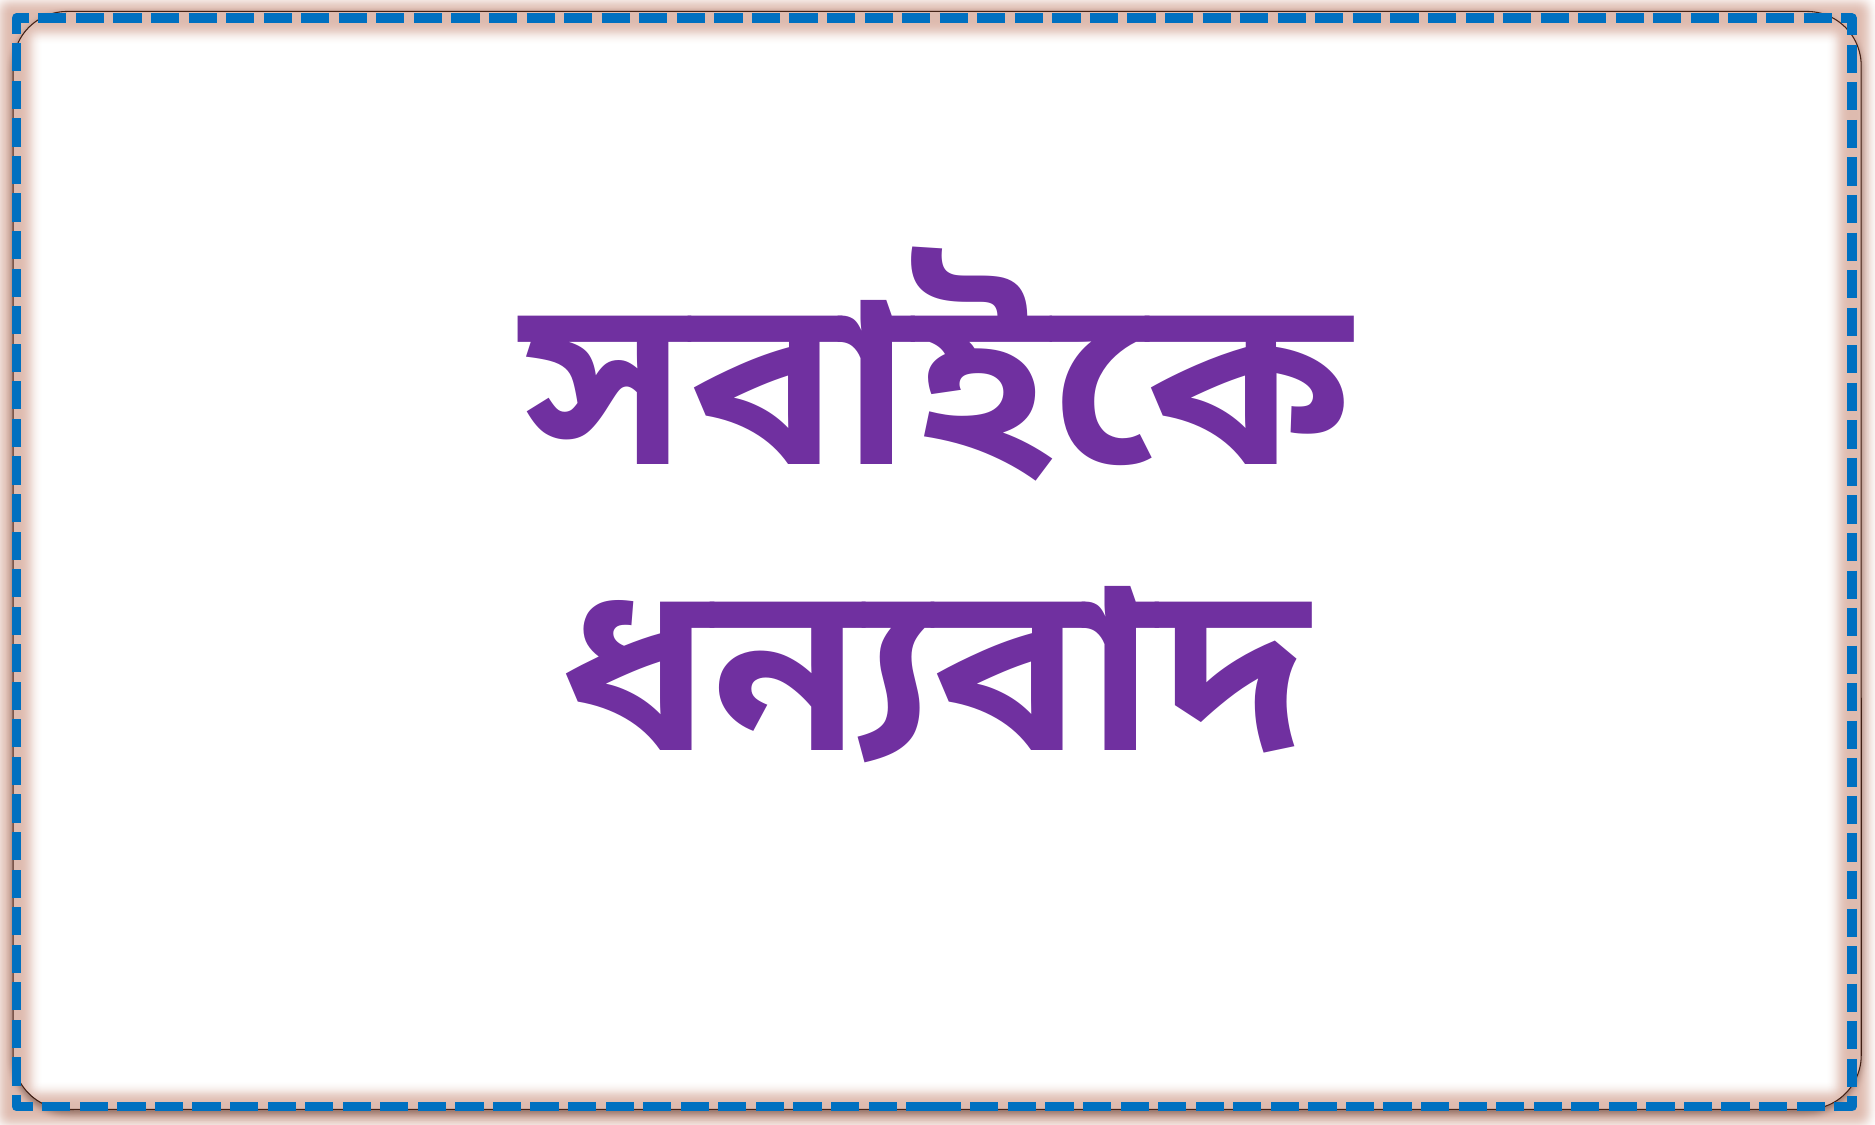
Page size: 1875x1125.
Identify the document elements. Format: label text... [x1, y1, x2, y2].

title সবাইকে ধন্যবাদ [113, 216, 1761, 806]
